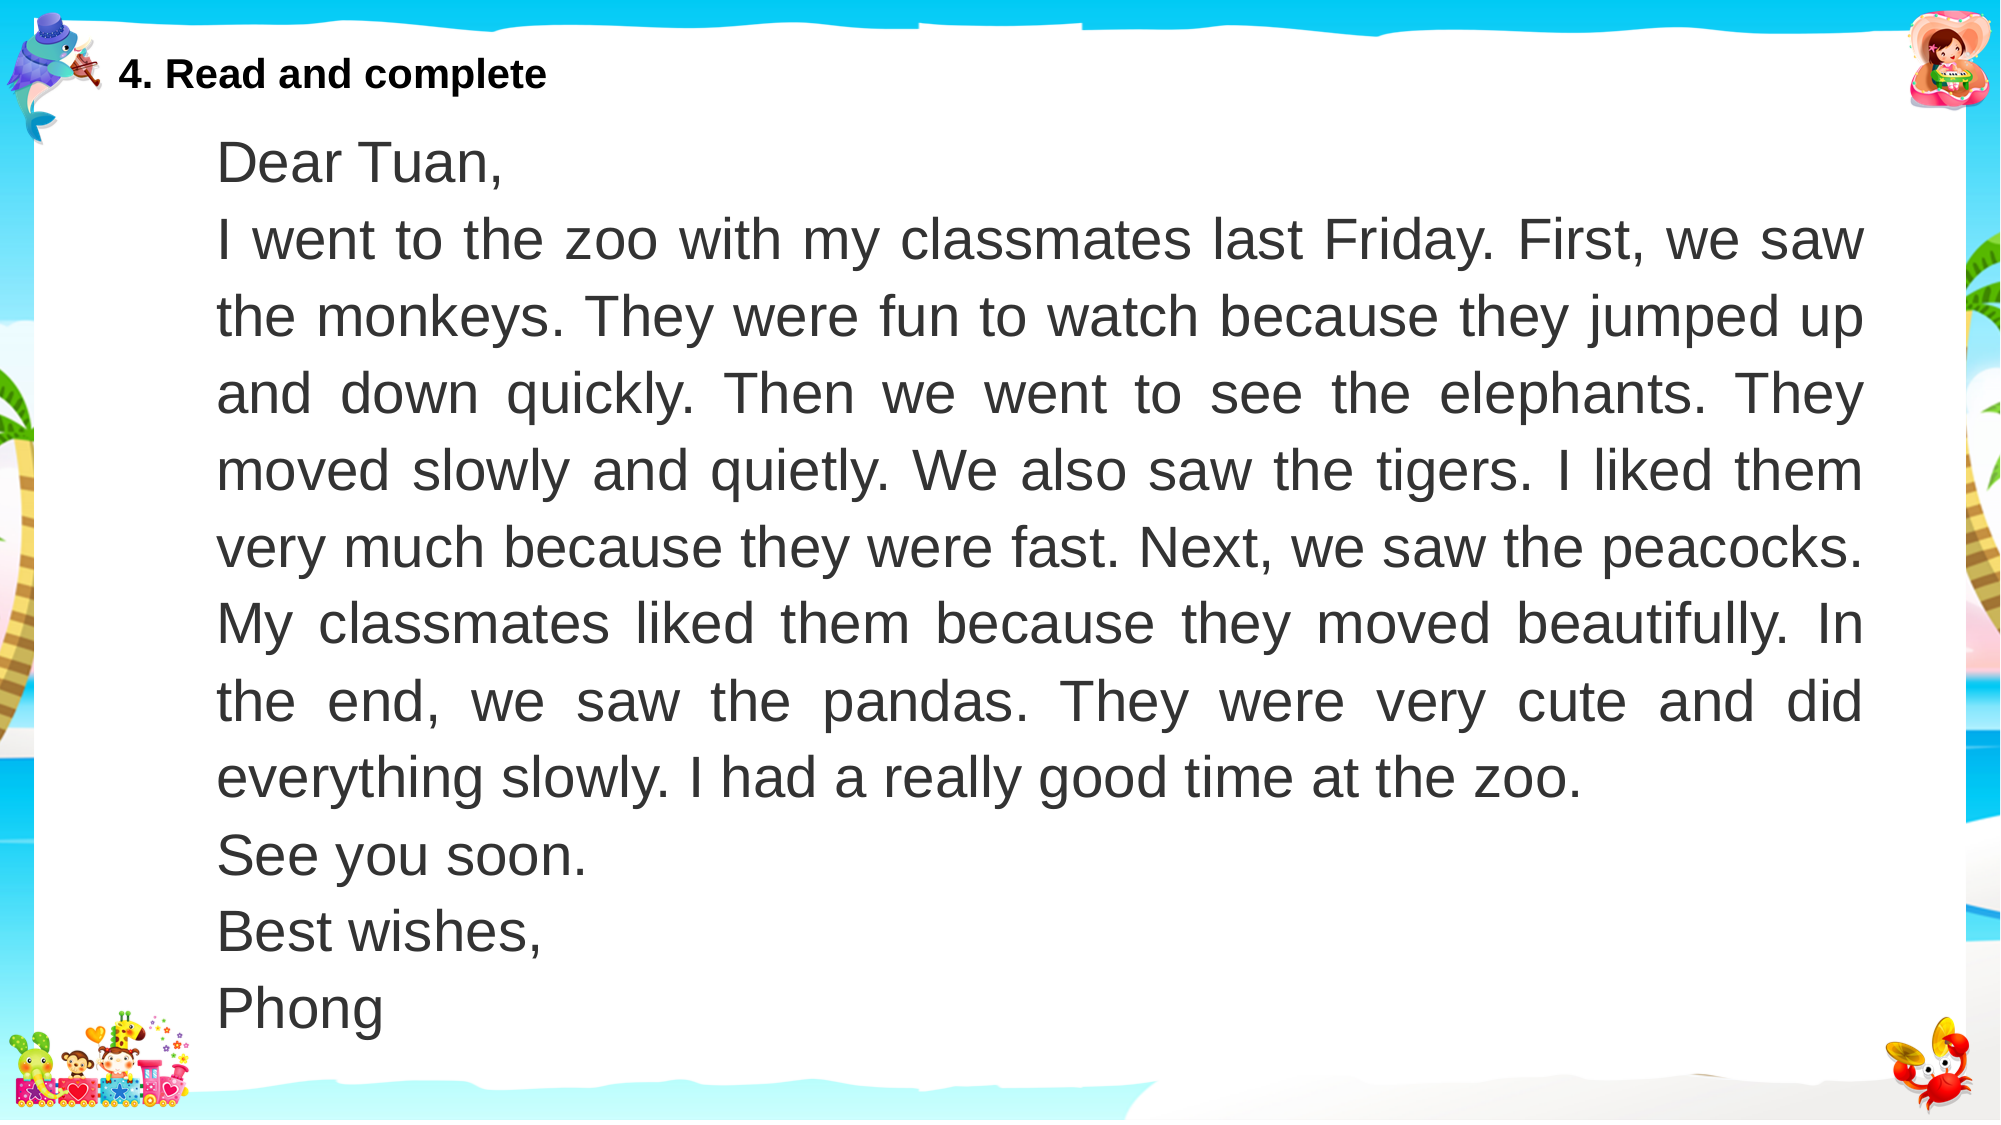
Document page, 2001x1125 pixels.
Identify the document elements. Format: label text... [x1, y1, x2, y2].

picture [0, 0, 2001, 1125]
text_box Dear Tuan, I went to the zoo with my classmates last Friday. First, we saw the monkeys. They were fun to watch because they jumped up and down quickly. Then we went to see the elephants. They moved slowly and quietly. We also saw the tigers. I liked them very much because they were fast. Next, we saw the peacocks. My classmates liked them because they moved beautifully. In the end, we saw the pandas. They were very cute and did everything slowly. I had a really good time at the zoo. See you soon. Best wishes, Phong [201, 109, 1882, 1048]
text_box 4. Read and complete [103, 39, 563, 105]
